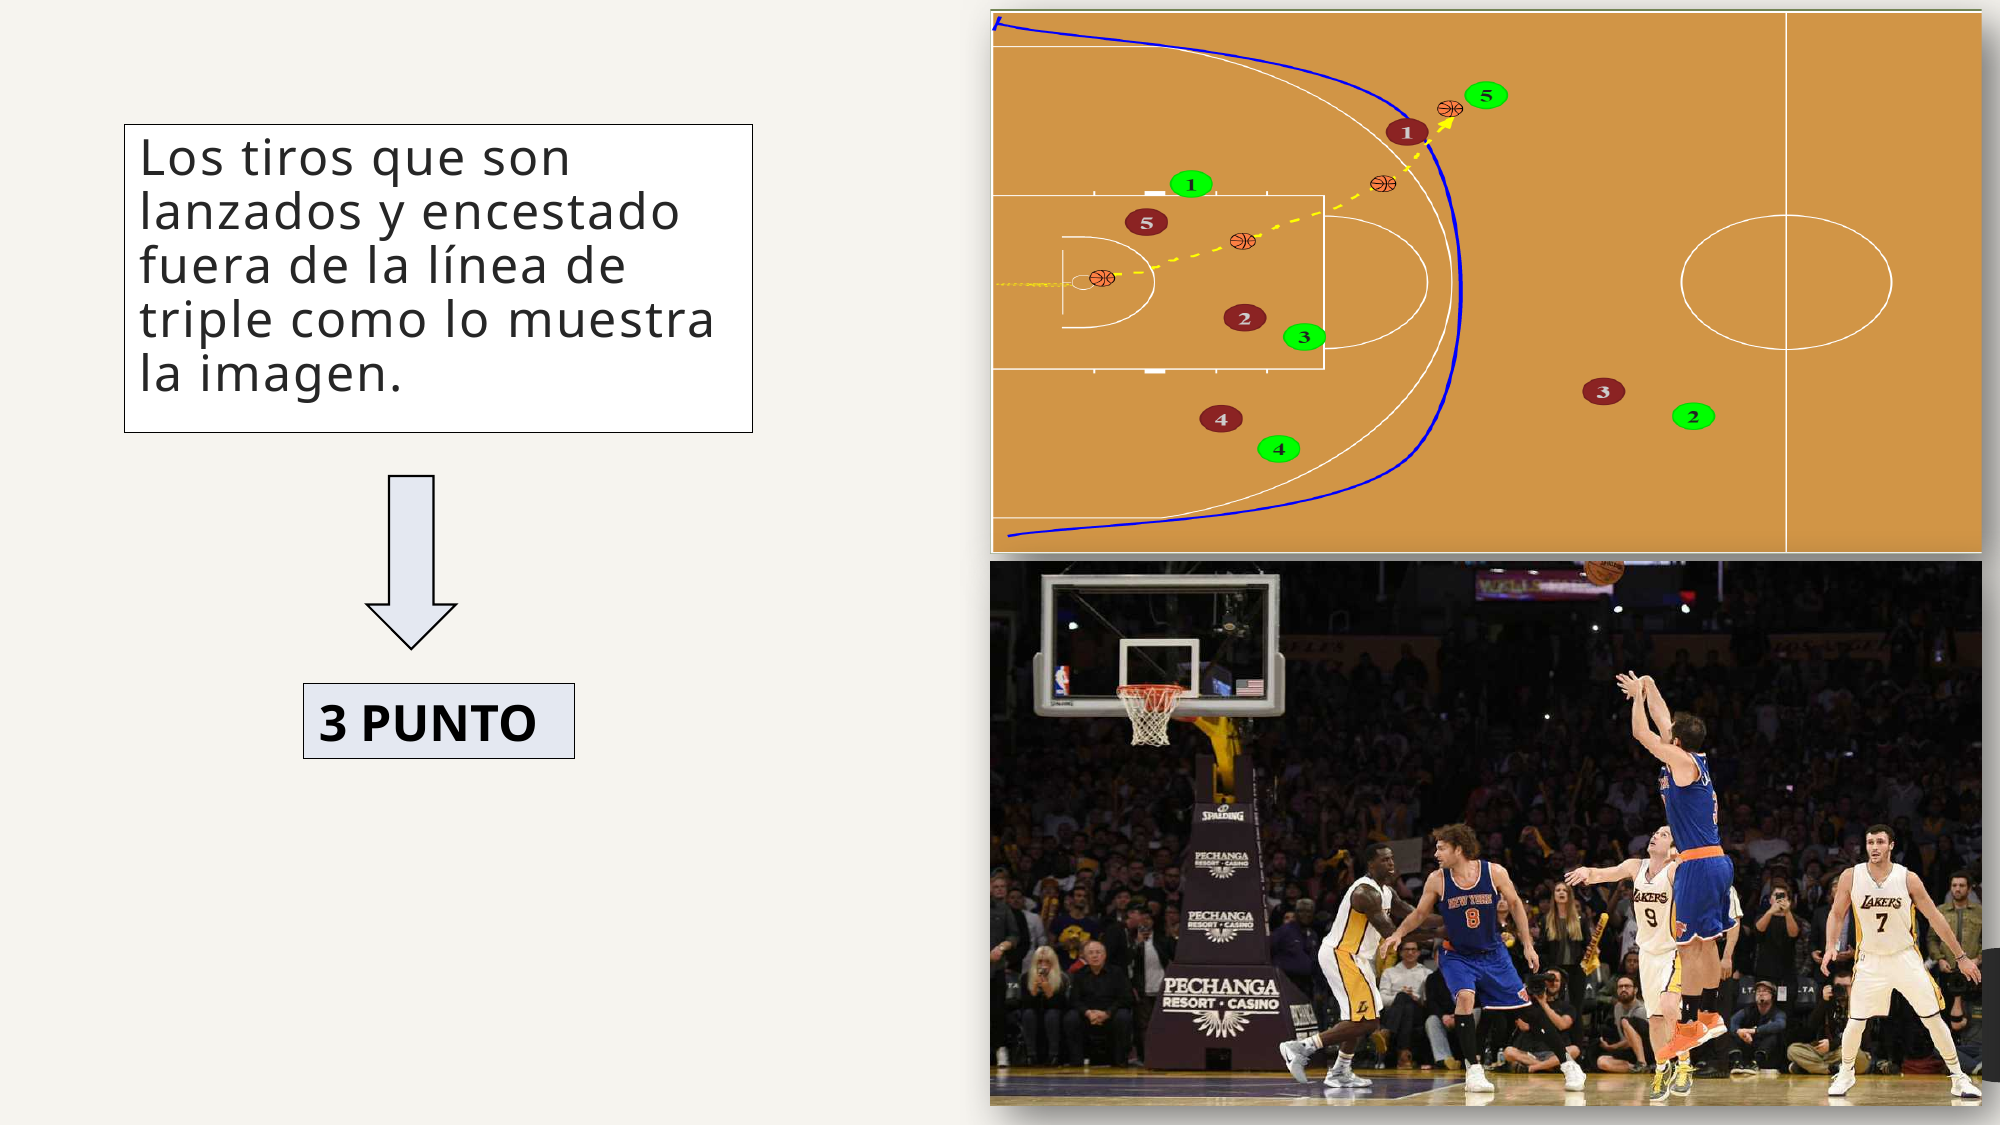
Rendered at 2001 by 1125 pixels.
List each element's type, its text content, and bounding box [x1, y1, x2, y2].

text_box 3 PUNTO [303, 683, 575, 759]
title Los tiros que son lanzados y encestado fuera de la línea de triple como lo muestra la imagen. [124, 124, 753, 433]
text_box [364, 474, 459, 651]
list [990, 9, 1982, 554]
picture [990, 561, 1982, 1106]
